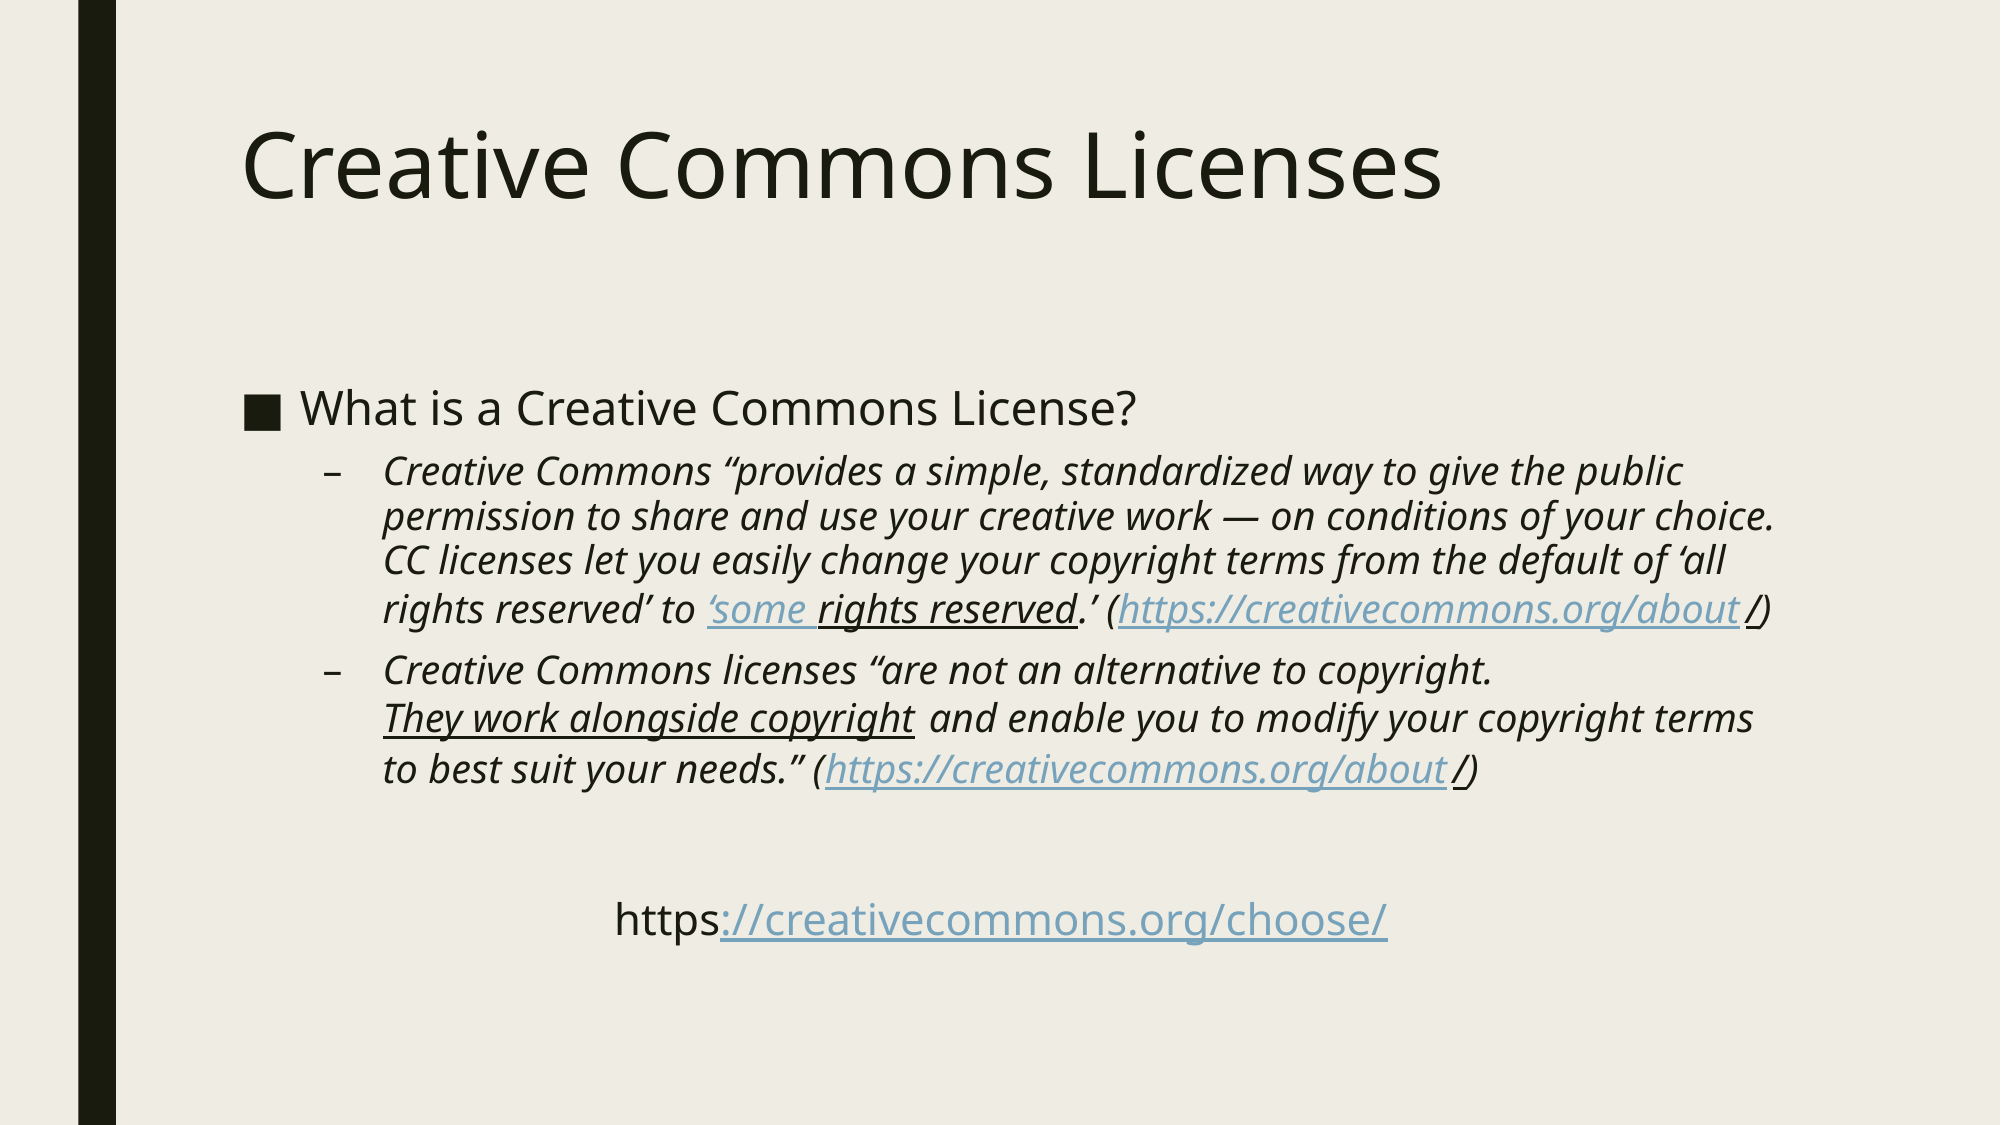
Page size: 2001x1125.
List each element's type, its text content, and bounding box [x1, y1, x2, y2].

title Creative Commons Licenses [225, 112, 1800, 357]
list What is a Creative Commons License? Creative Commons “provides a simple, standardized way to give the public permission to share and use your creative work — on conditions of your choice. CC licenses let you easily change your copyright terms from the default of ‘all rights reserved’ to ‘some rights reserved.’ (https://creativecommons.org/about/) Creative Commons licenses “are not an alternative to copyright. They work alongside copyright and enable you to modify your copyright terms to best suit your needs.” (https://creativecommons.org/about/) https://creativecommons.org/choose/ [225, 375, 1800, 963]
